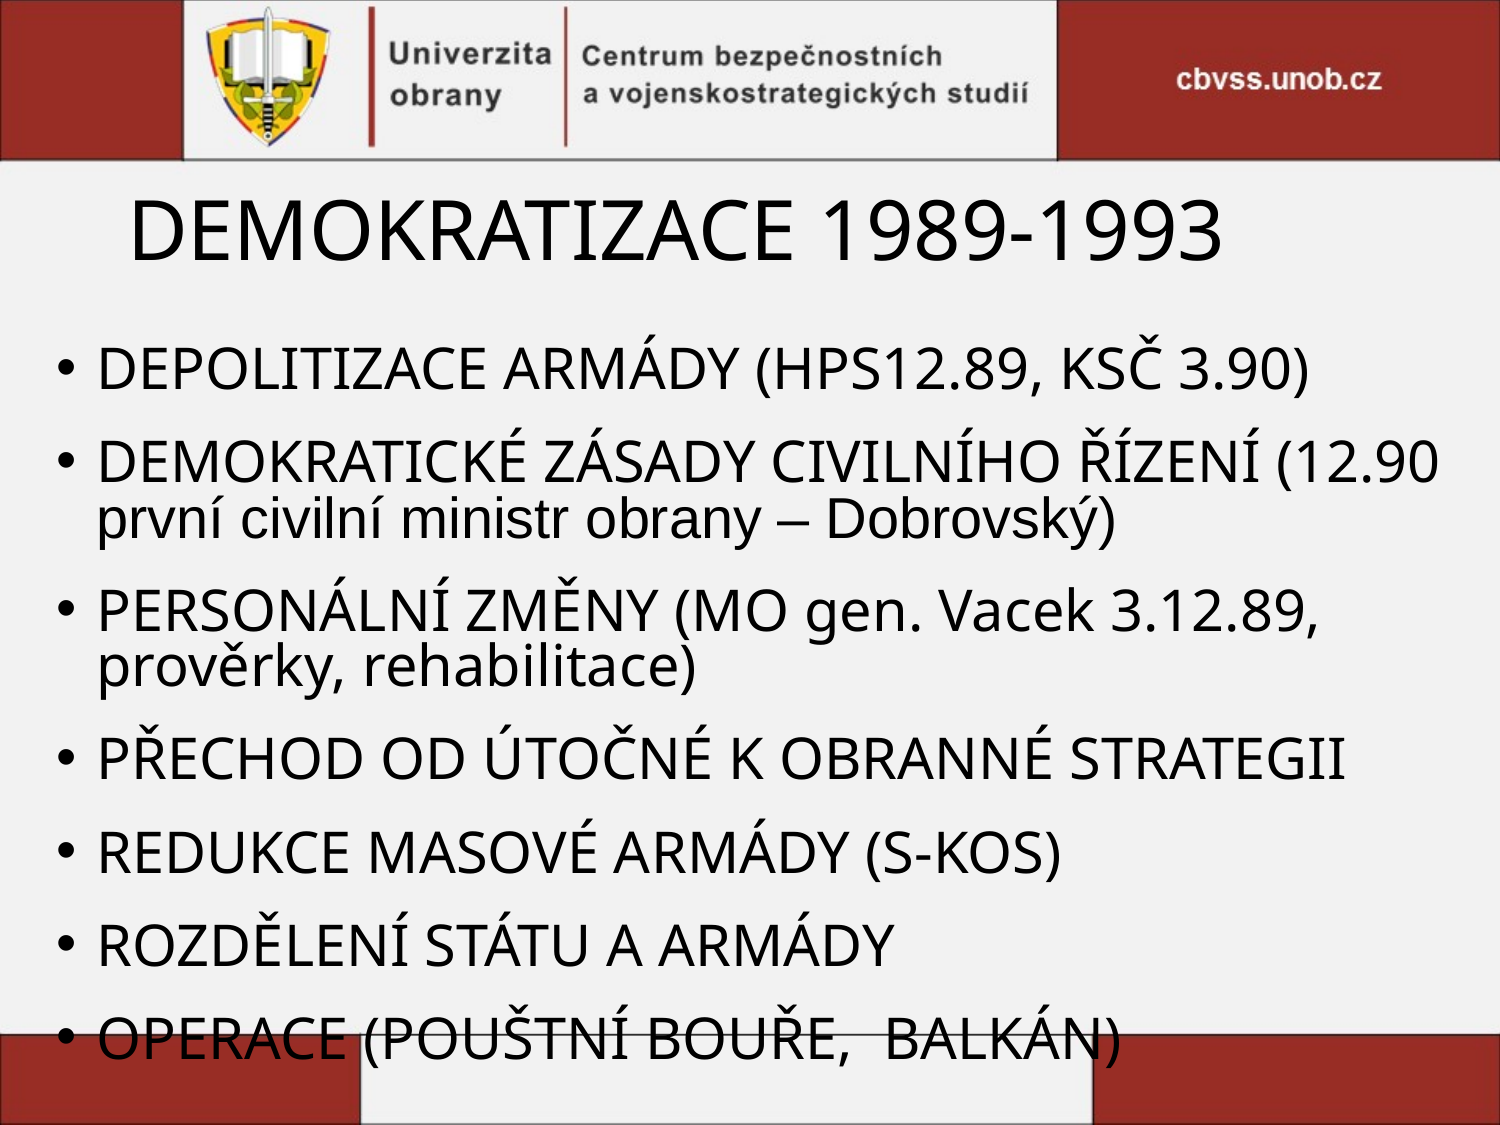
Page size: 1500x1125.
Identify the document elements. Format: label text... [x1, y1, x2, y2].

list DEPOLITIZACE ARMÁDY (HPS12.89, KSČ 3.90) DEMOKRATICKÉ ZÁSADY CIVILNÍHO ŘÍZENÍ (12.90 první civilní ministr obrany – Dobrovský) PERSONÁLNÍ ZMĚNY (MO gen. Vacek 3.12.89, prověrky, rehabilitace) PŘECHOD OD ÚTOČNÉ K OBRANNÉ STRATEGII REDUKCE MASOVÉ ARMÁDY (S-KOS) ROZDĚLENÍ STÁTU A ARMÁDY OPERACE (POUŠTNÍ BOUŘE, BALKÁN) [41, 338, 1459, 1083]
title DEMOKRATIZACE 1989-1993 [112, 113, 1391, 338]
picture [0, 0, 1500, 1125]
